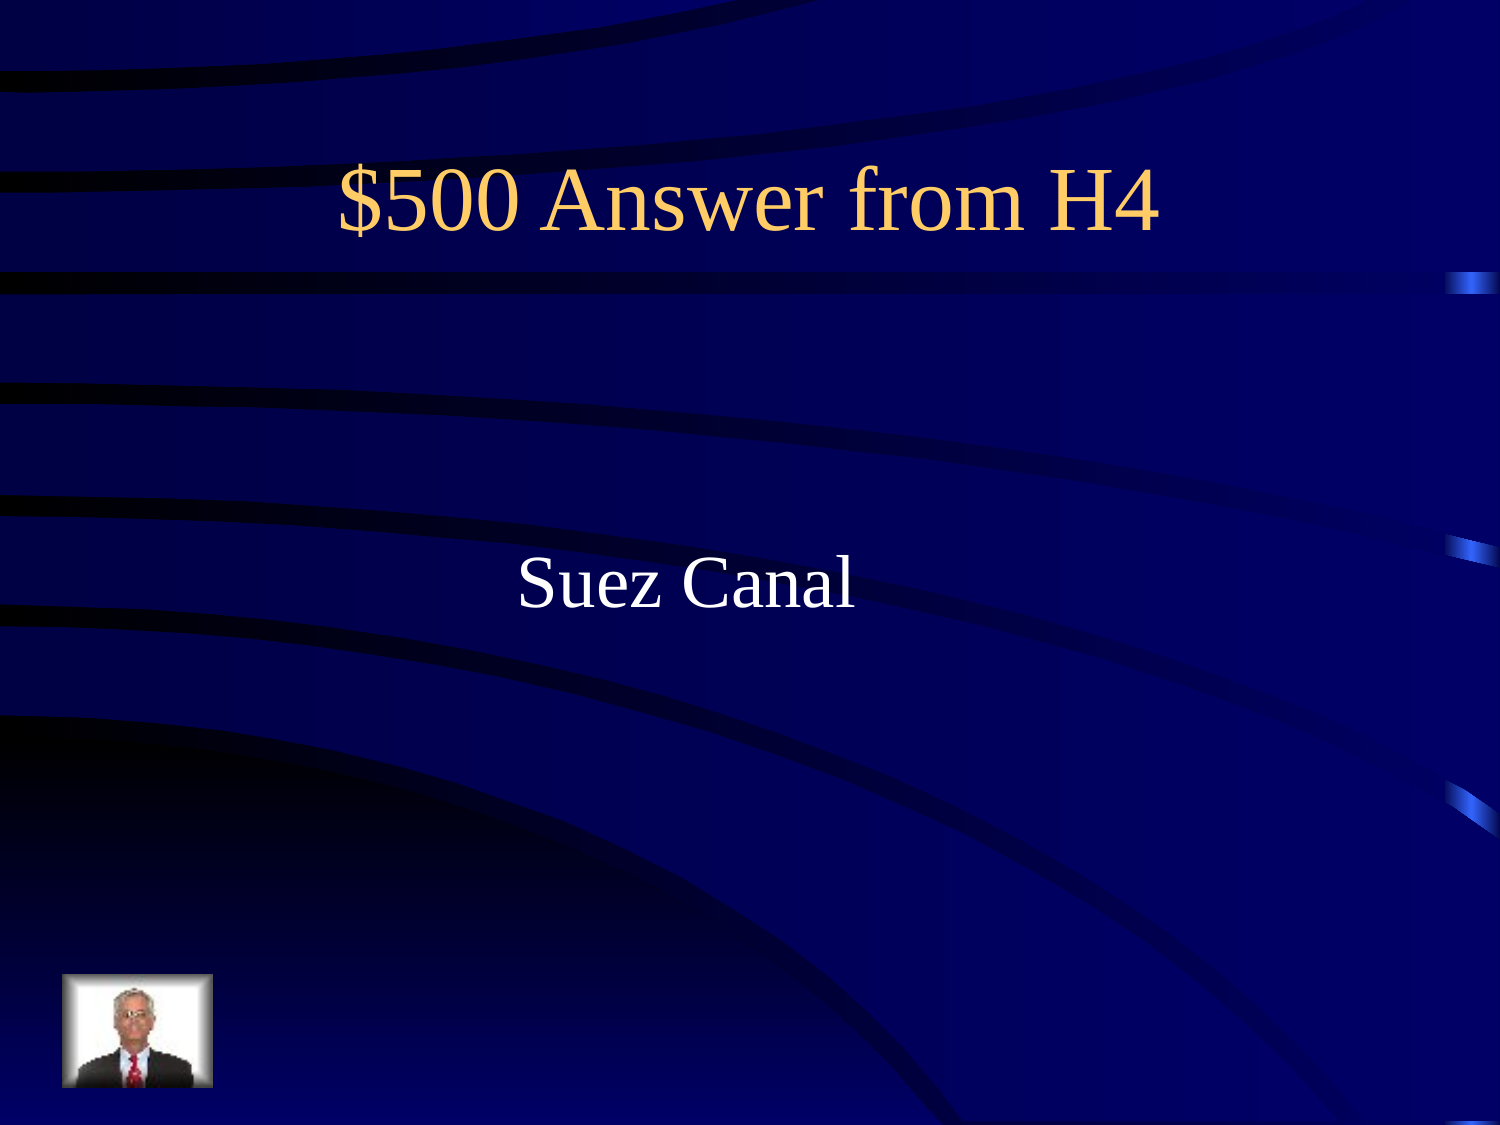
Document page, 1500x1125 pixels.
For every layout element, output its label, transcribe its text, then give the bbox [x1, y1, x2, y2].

title $500 Answer from H4 [112, 99, 1388, 288]
text_box Suez Canal [502, 524, 872, 630]
picture [62, 974, 213, 1088]
